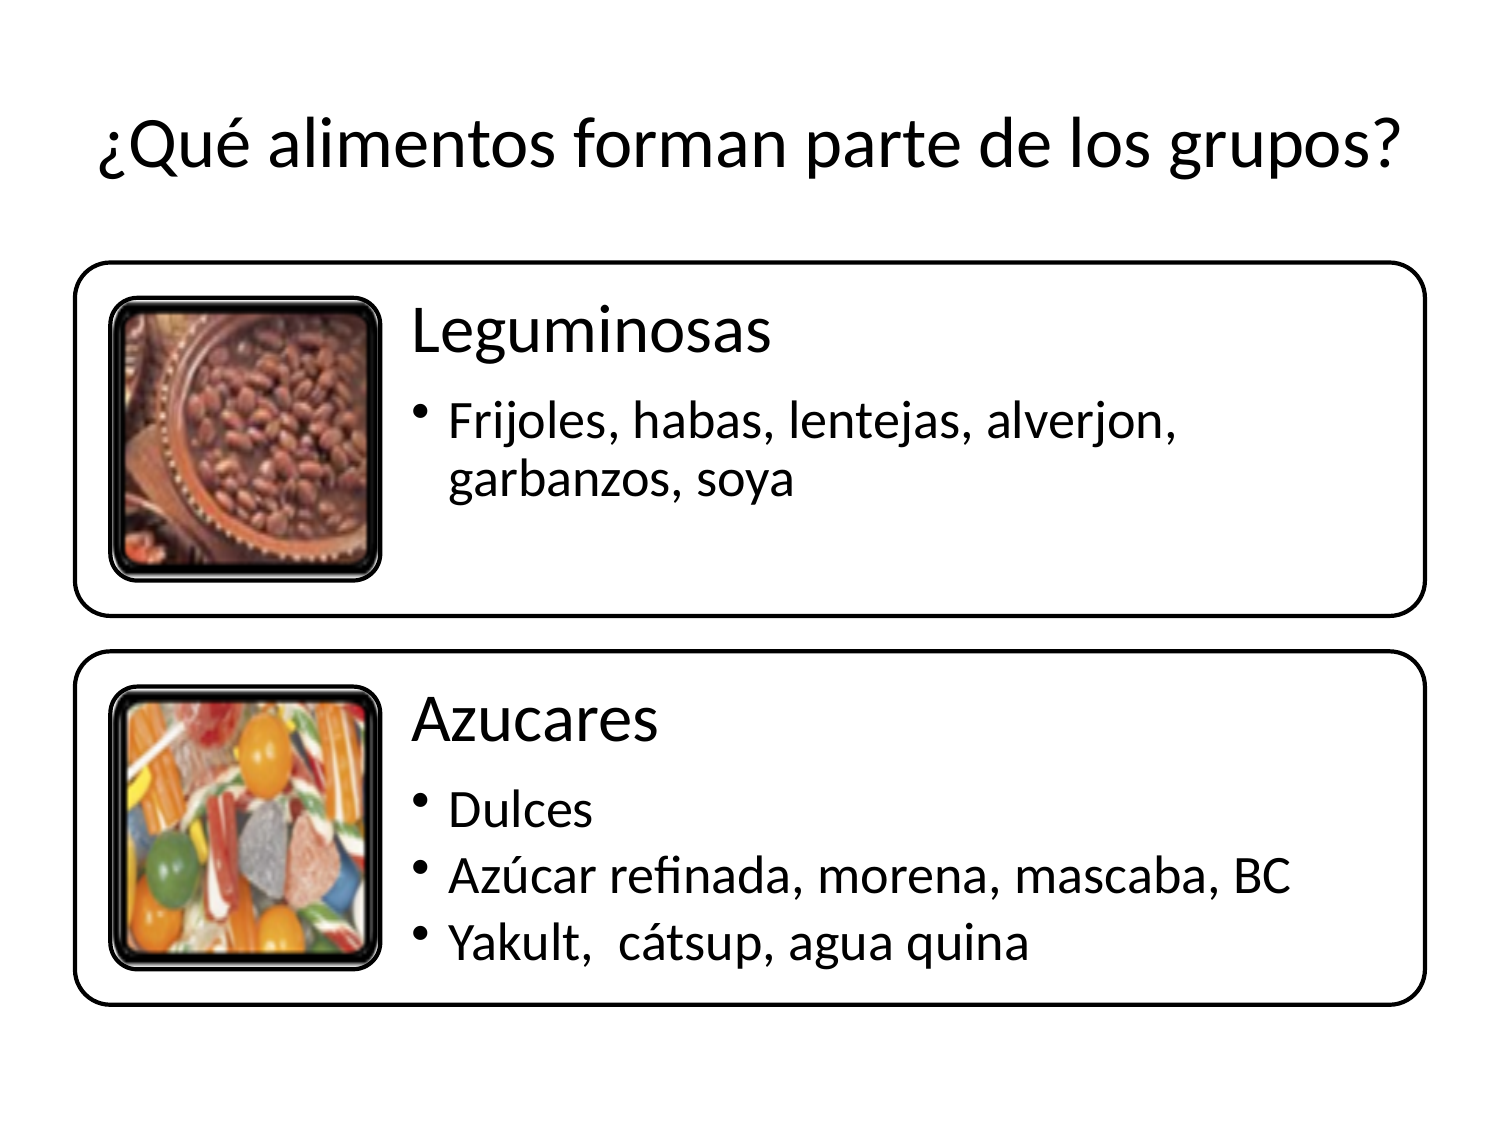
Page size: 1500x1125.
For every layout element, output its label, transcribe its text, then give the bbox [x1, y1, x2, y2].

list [74, 262, 1426, 1006]
title ¿Qué alimentos forman parte de los grupos? [75, 45, 1425, 233]
